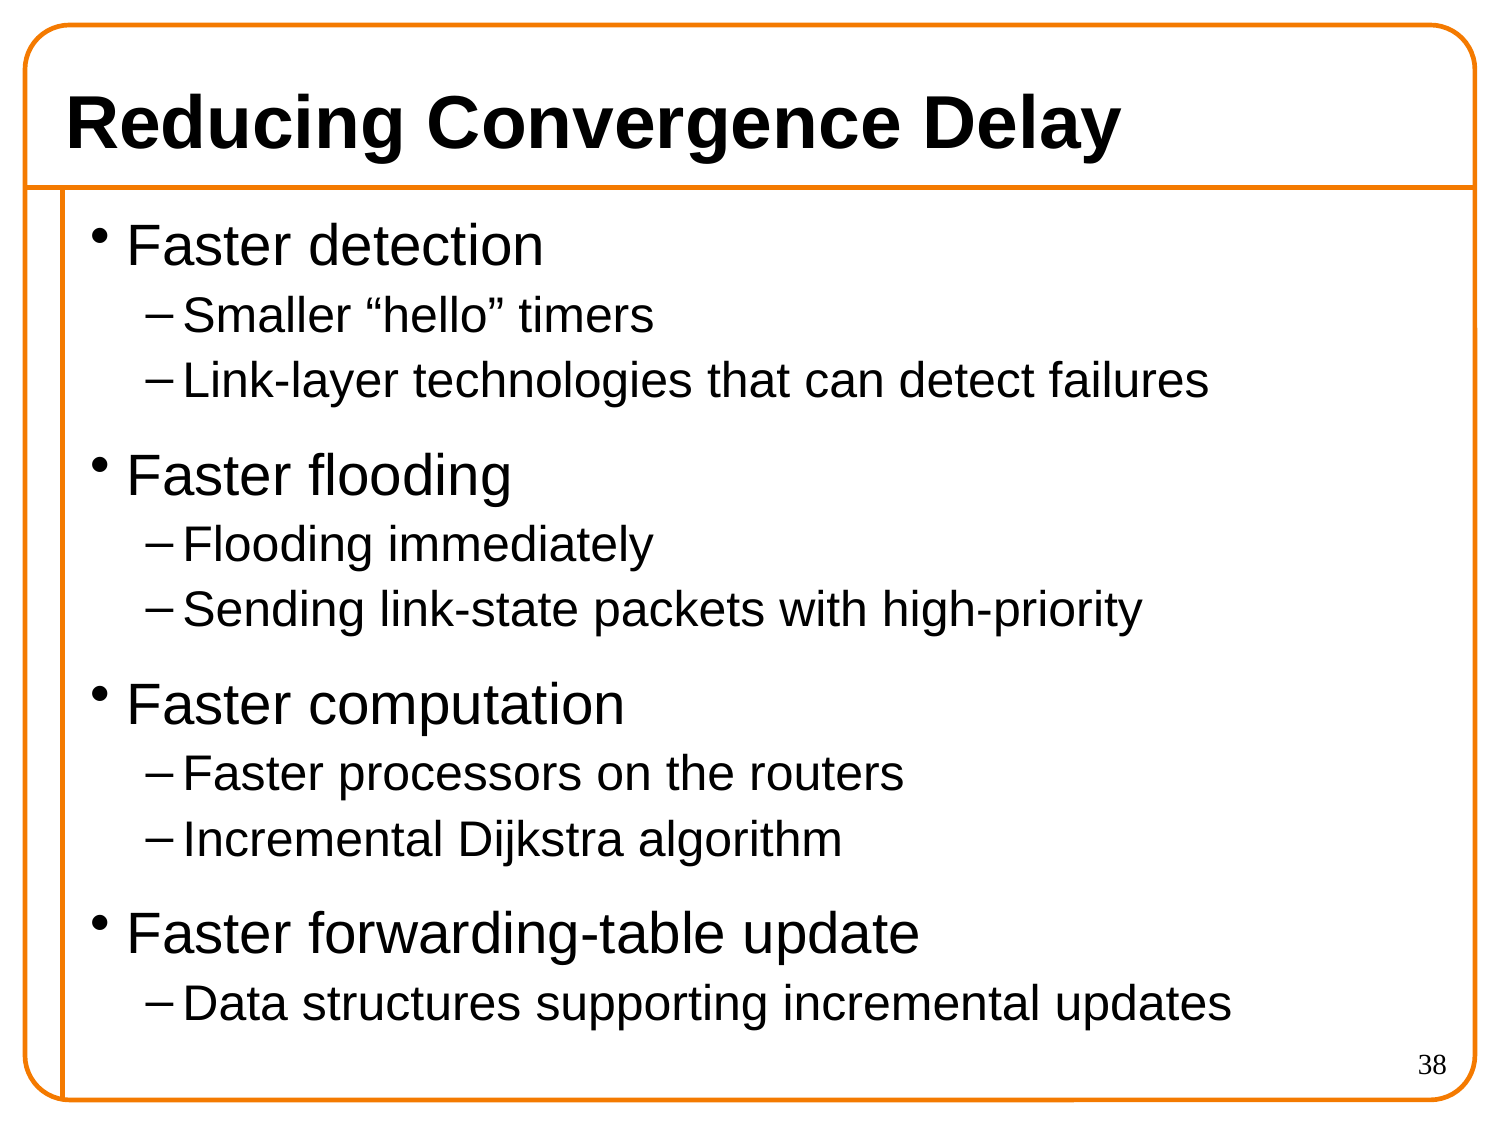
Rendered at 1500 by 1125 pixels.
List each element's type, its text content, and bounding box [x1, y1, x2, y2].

list Faster detection Smaller “hello” timers Link-layer technologies that can detect failures Faster flooding Flooding immediately Sending link-state packets with high-priority Faster computation Faster processors on the routers Incremental Dijkstra algorithm Faster forwarding-table update Data structures supporting incremental updates [75, 200, 1463, 1100]
title Reducing Convergence Delay [50, 62, 1475, 175]
